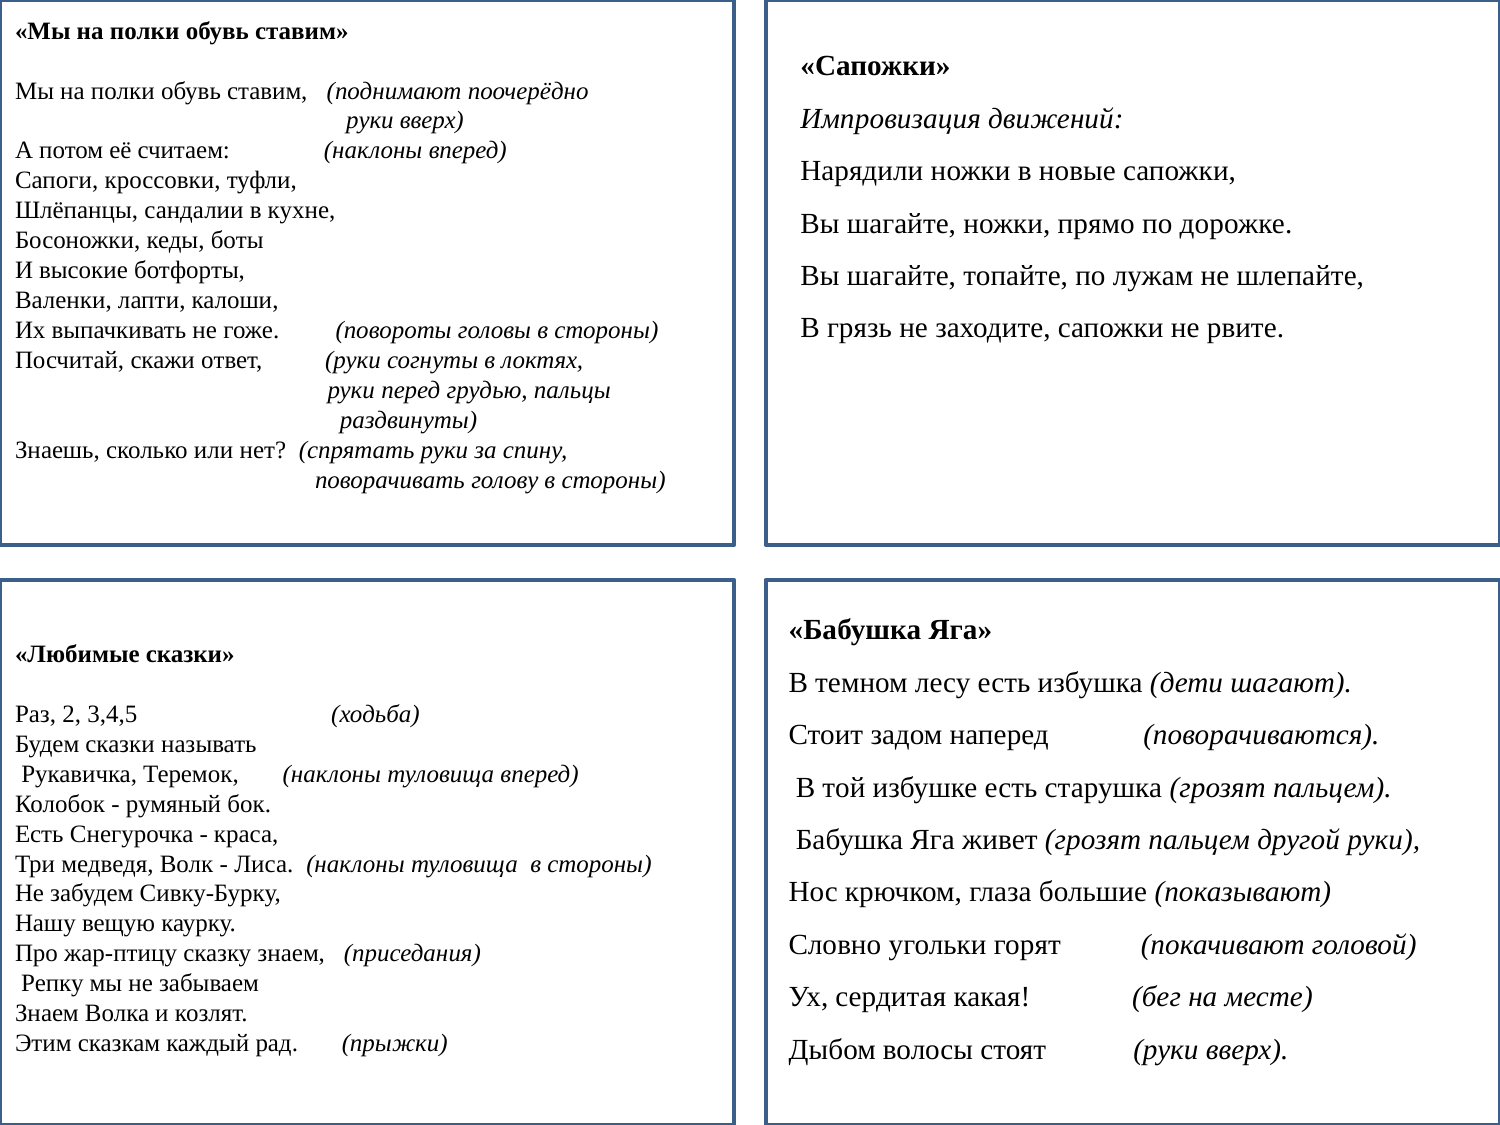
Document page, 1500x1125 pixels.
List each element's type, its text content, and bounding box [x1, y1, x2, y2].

text_box «Сапожки» Импровизация движений: Нарядили ножки в новые сапожки, Вы шагайте, ножки, прямо по дорожке. Вы шагайте, топайте, по лужам не шлепайте, В грязь не заходите, сапожки не рвите. [785, 21, 1500, 352]
text_box [764, 0, 1500, 547]
text_box [764, 578, 1500, 1125]
text_box [0, 0, 736, 547]
text_box «Мы на полки обувь ставим» Мы на полки обувь ставим, (поднимают поочерёдно руки вверх) А потом её считаем: (наклоны вперед) Сапоги, кроссовки, туфли, Шлёпанцы, сандалии в кухне, Босоножки, кеды, боты И высокие ботфорты, Валенки, лапти, калоши, Их выпачкивать не гоже. (повороты головы в стороны) Посчитай, скажи ответ, (руки согнуты в локтях, руки перед грудью, пальцы раздвинуты) Знаешь, сколько или нет? (спрятать руки за спину, поворачивать голову в стороны) [0, 6, 715, 546]
text_box [0, 578, 736, 1125]
text_box «Бабушка Яга» В темном лесу есть избушка (дети шагают). Стоит задом наперед (поворачиваются). В той избушке есть старушка (грозят пальцем). Бабушка Яга живет (грозят пальцем другой руки), Нос крючком, глаза большие (показывают) Словно угольки горят (покачивают головой) Ух, сердитая какая! (бег на месте) Дыбом волосы стоят (руки вверх). [773, 585, 1453, 1073]
text_box «Любимые сказки» Раз, 2, 3,4,5 (ходьба) Будем сказки называть Рукавичка, Теремок, (наклоны туловища вперед) Колобок - румяный бок. Есть Снегурочка - краса, Три медведя, Волк - Лиса. (наклоны туловища в стороны) Не забудем Сивку-Бурку, Нашу вещую каурку. Про жар-птицу сказку знаем, (приседания) Репку мы не забываем Знаем Волка и козлят. Этим сказкам каждый рад. (прыжки) [0, 629, 691, 1064]
